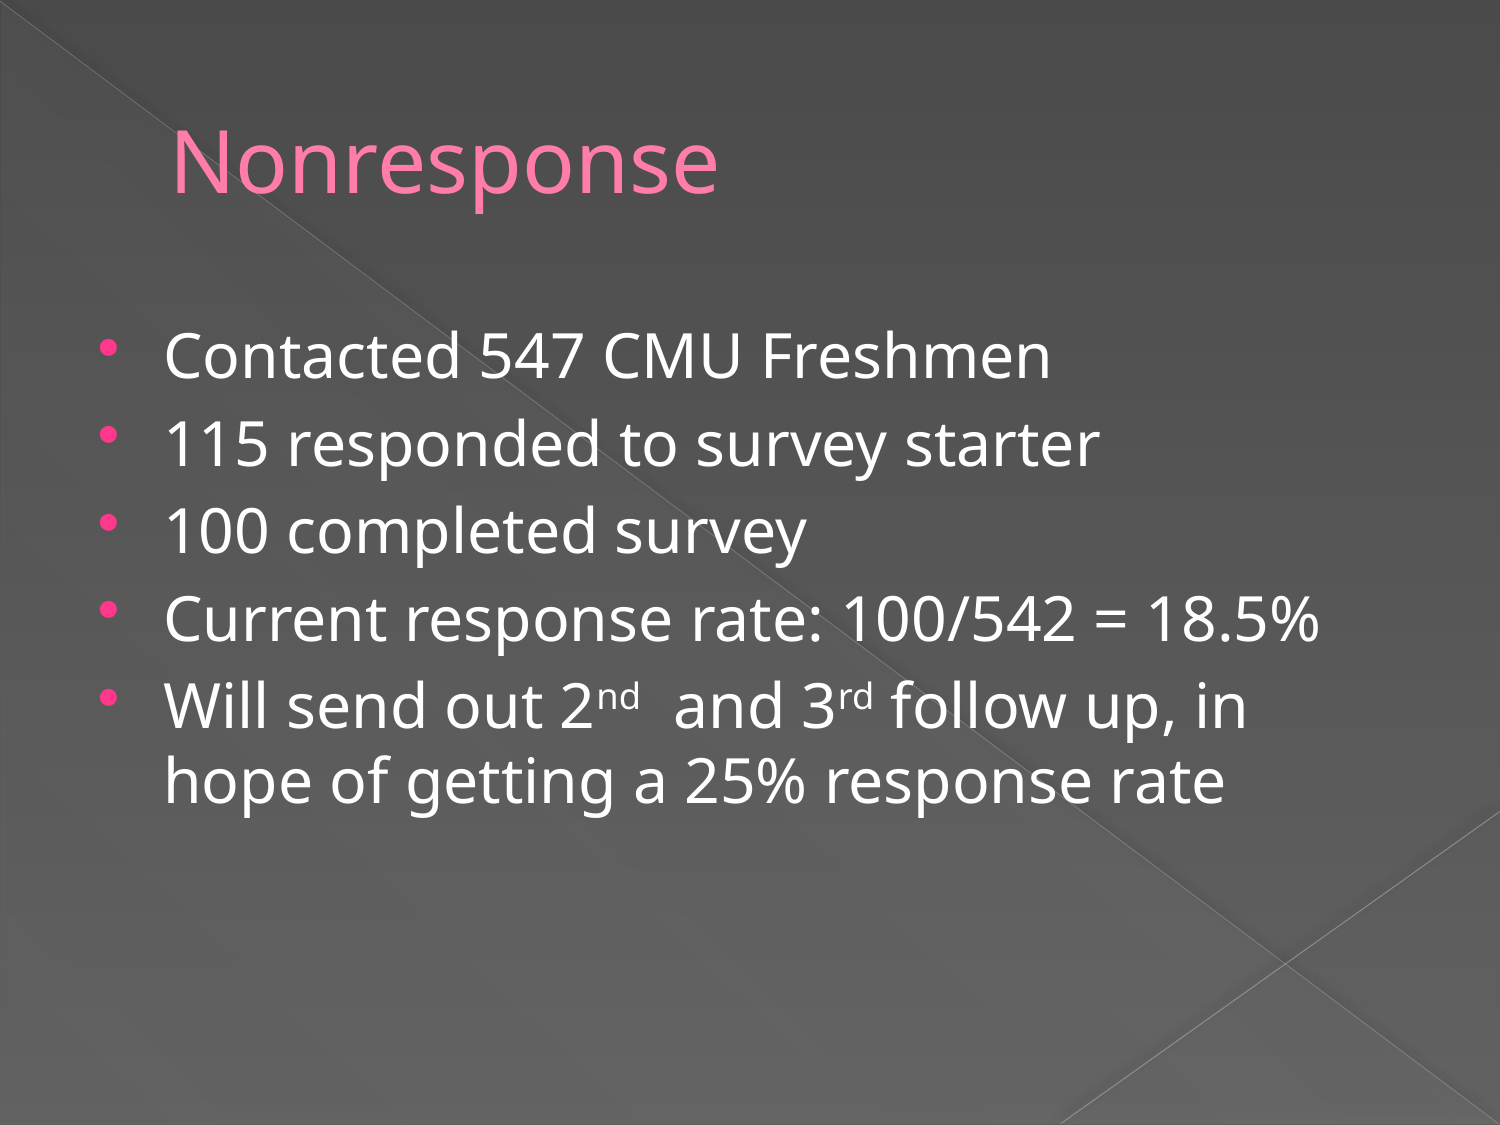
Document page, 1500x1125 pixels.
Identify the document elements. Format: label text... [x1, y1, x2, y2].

list Contacted 547 CMU Freshmen 115 responded to survey starter 100 completed survey Current response rate: 100/542 = 18.5% Will send out 2nd and 3rd follow up, in hope of getting a 25% response rate [75, 308, 1425, 1059]
title Nonresponse [75, 43, 1425, 274]
